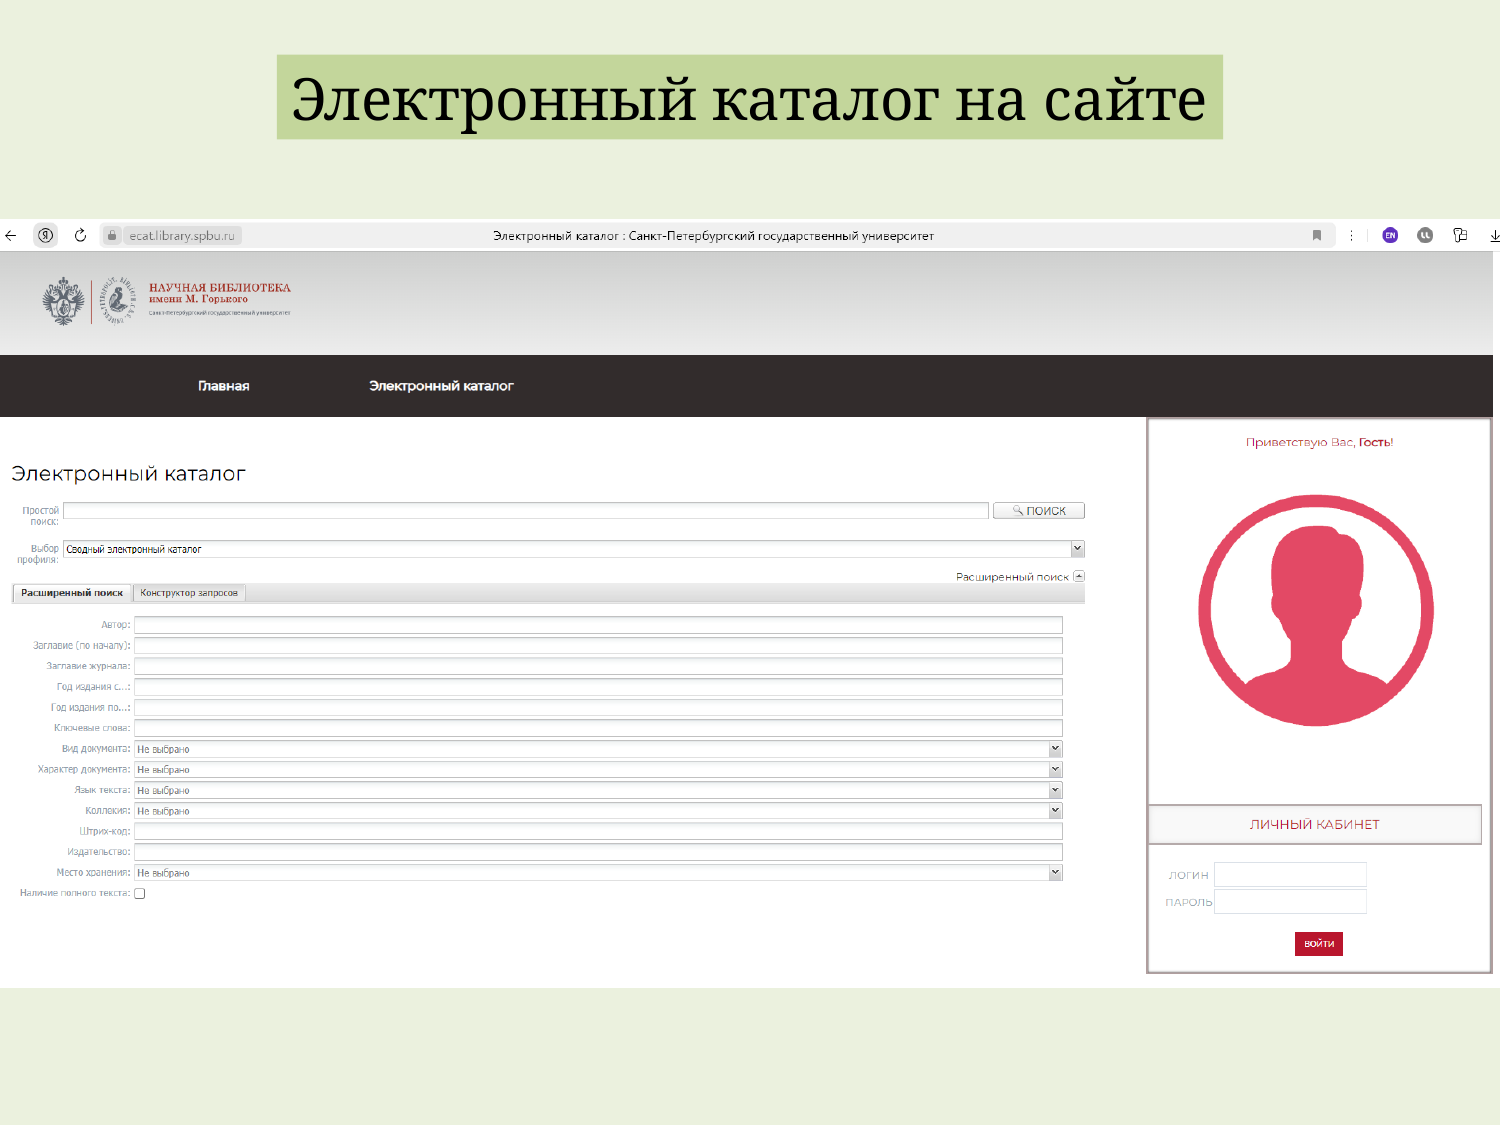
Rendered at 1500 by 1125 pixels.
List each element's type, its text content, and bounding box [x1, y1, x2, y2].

text_box Электронный каталог на сайте [276, 54, 1224, 140]
picture [0, 219, 1500, 988]
